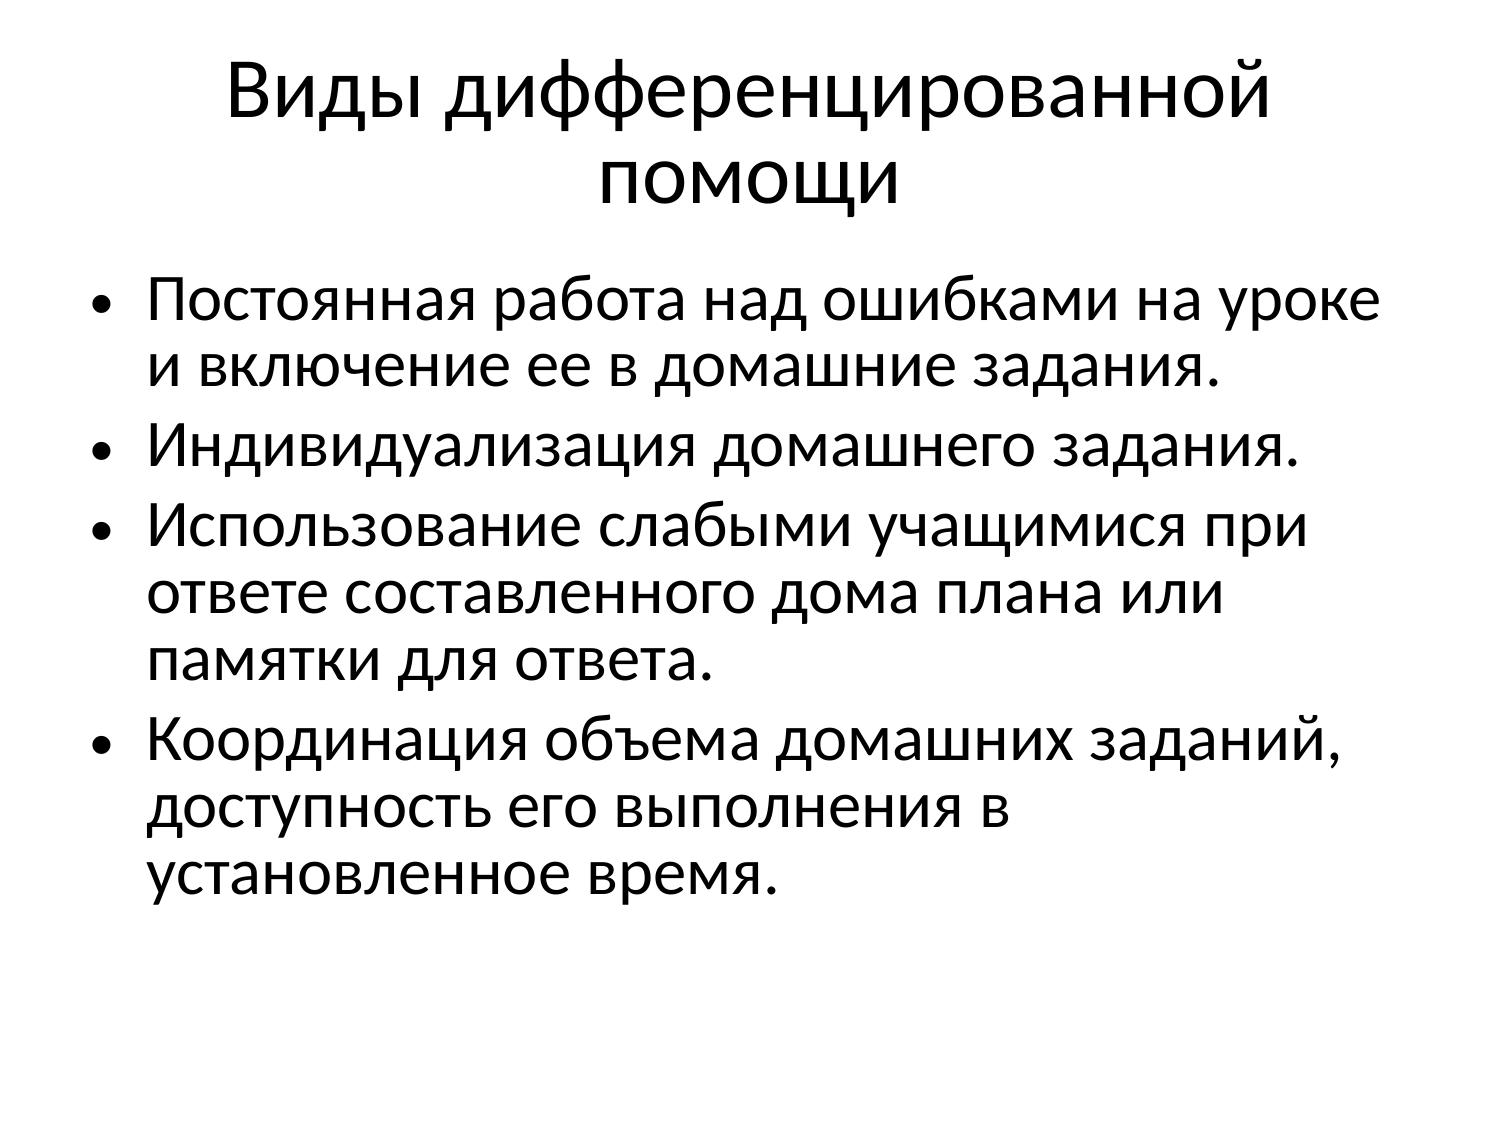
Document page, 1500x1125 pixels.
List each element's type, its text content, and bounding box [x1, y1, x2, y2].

text_box Виды дифференцированной помощи [75, 45, 1425, 233]
text_box Постоянная работа над ошибками на уроке и включение ее в домашние задания. Индивидуализация домашнего задания. Использование слабыми учащимися при ответе составленного дома плана или памятки для ответа. Координация объема домашних заданий, доступность его выполнения в установленное время. [75, 262, 1425, 1005]
